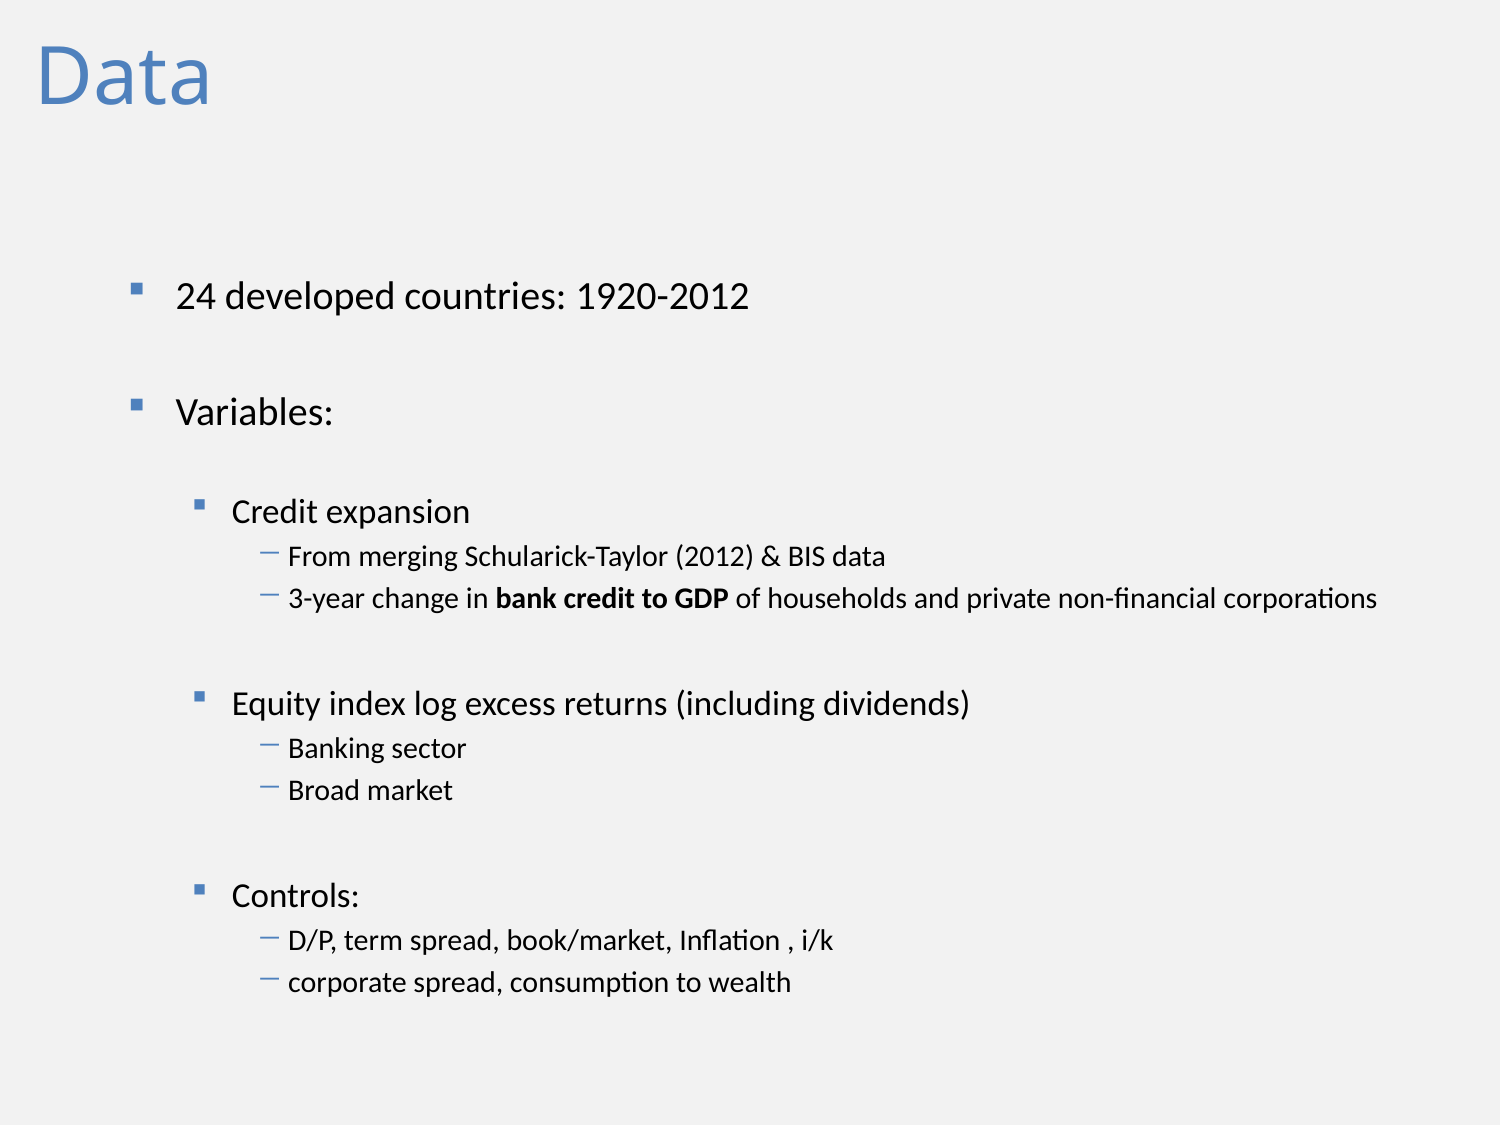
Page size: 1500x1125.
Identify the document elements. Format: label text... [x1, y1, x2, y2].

title Data [19, 16, 1469, 129]
list 24 developed countries: 1920-2012 Variables: Credit expansion From merging Schularick-Taylor (2012) & BIS data 3-year change in bank credit to GDP of households and private non-financial corporations Equity index log excess returns (including dividends) Banking sector Broad market Controls: D/P, term spread, book/market, Inflation , i/k corporate spread, consumption to wealth [112, 262, 1400, 1050]
